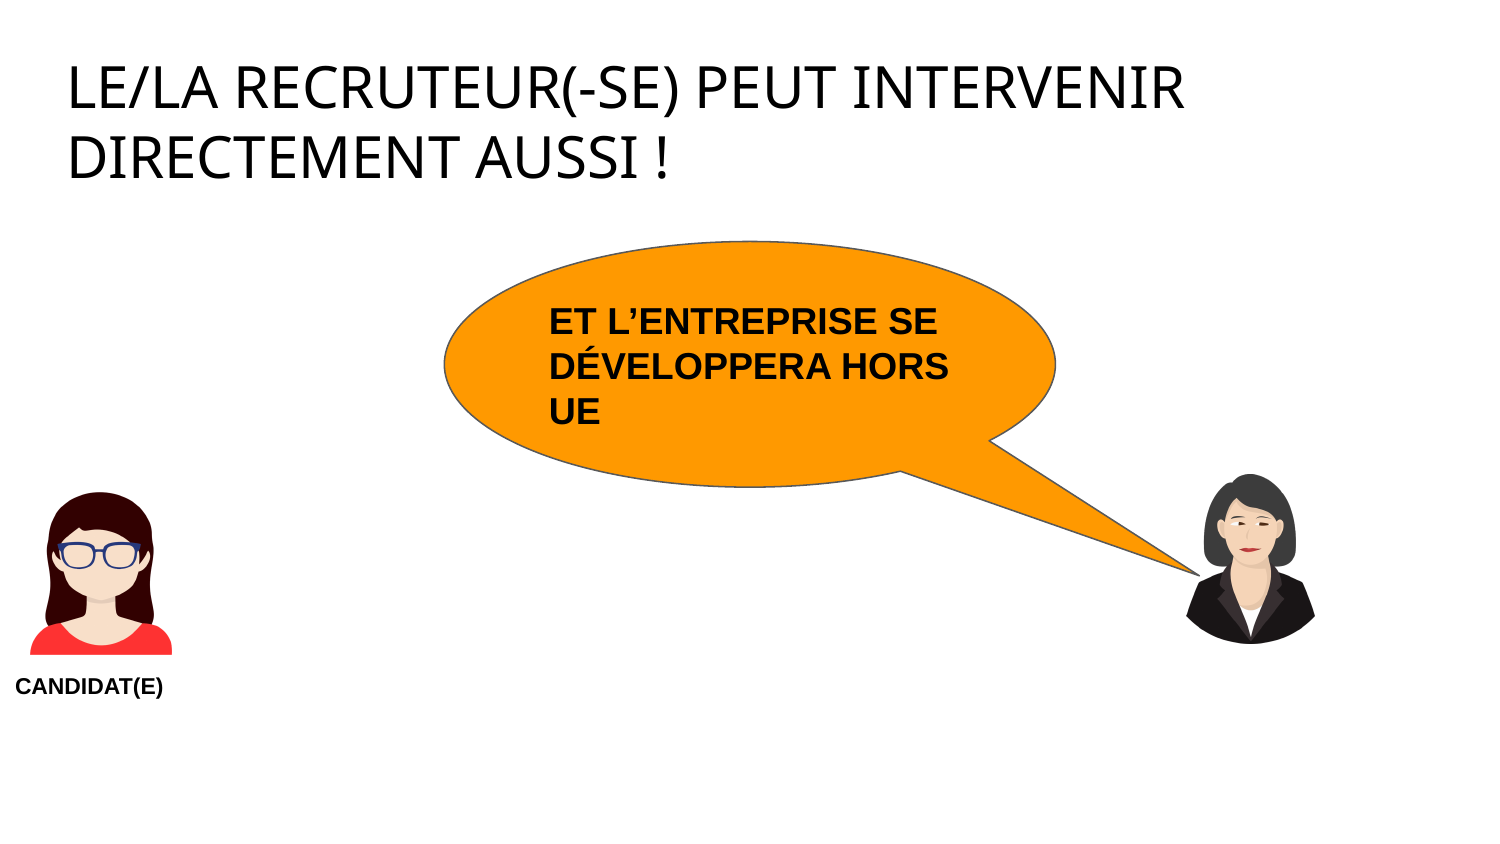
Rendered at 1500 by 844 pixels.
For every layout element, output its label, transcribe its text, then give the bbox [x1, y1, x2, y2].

picture [29, 492, 172, 655]
text_box CANDIDAT(E) [0, 656, 233, 844]
text_box ET L’ENTREPRISE SE DÉVELOPPERA HORS UE [444, 241, 1180, 569]
title LE/LA RECRUTEUR(-SE) PEUT INTERVENIR DIRECTEMENT AUSSI ! [51, 35, 1449, 130]
picture [1185, 473, 1315, 644]
